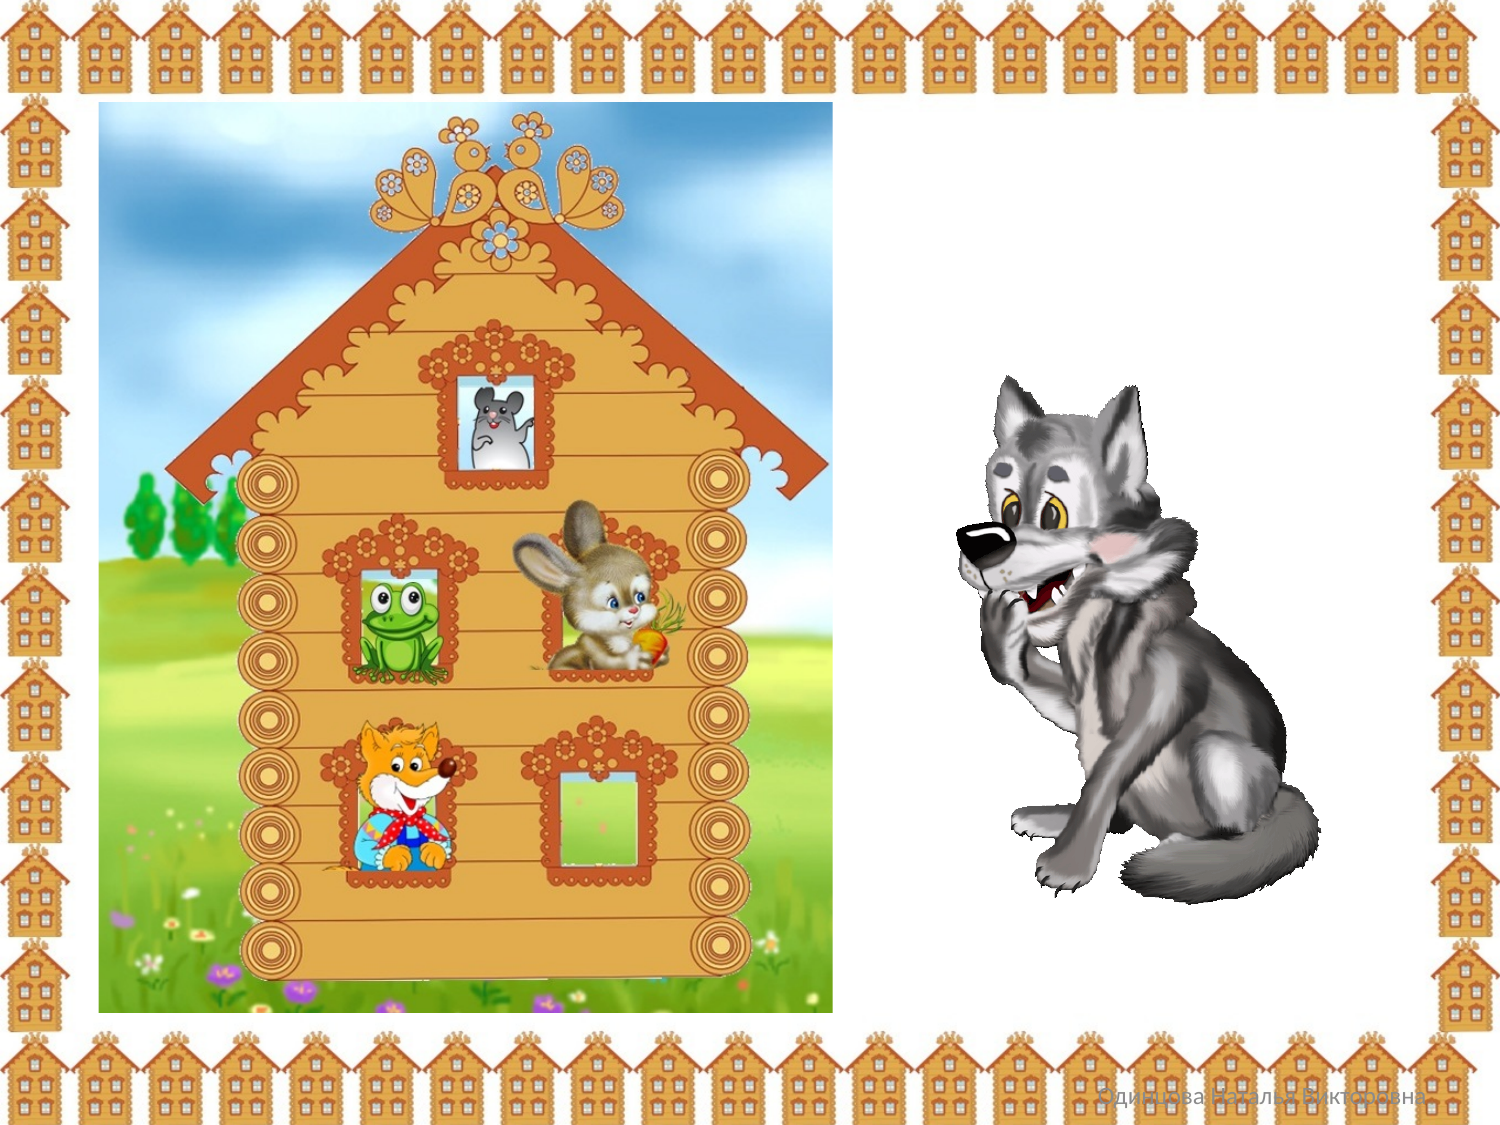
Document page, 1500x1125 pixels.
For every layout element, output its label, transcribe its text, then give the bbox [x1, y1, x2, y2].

picture [0, 0, 1500, 1125]
footer Одинцова Наталья Викторовна [1025, 1064, 1500, 1125]
